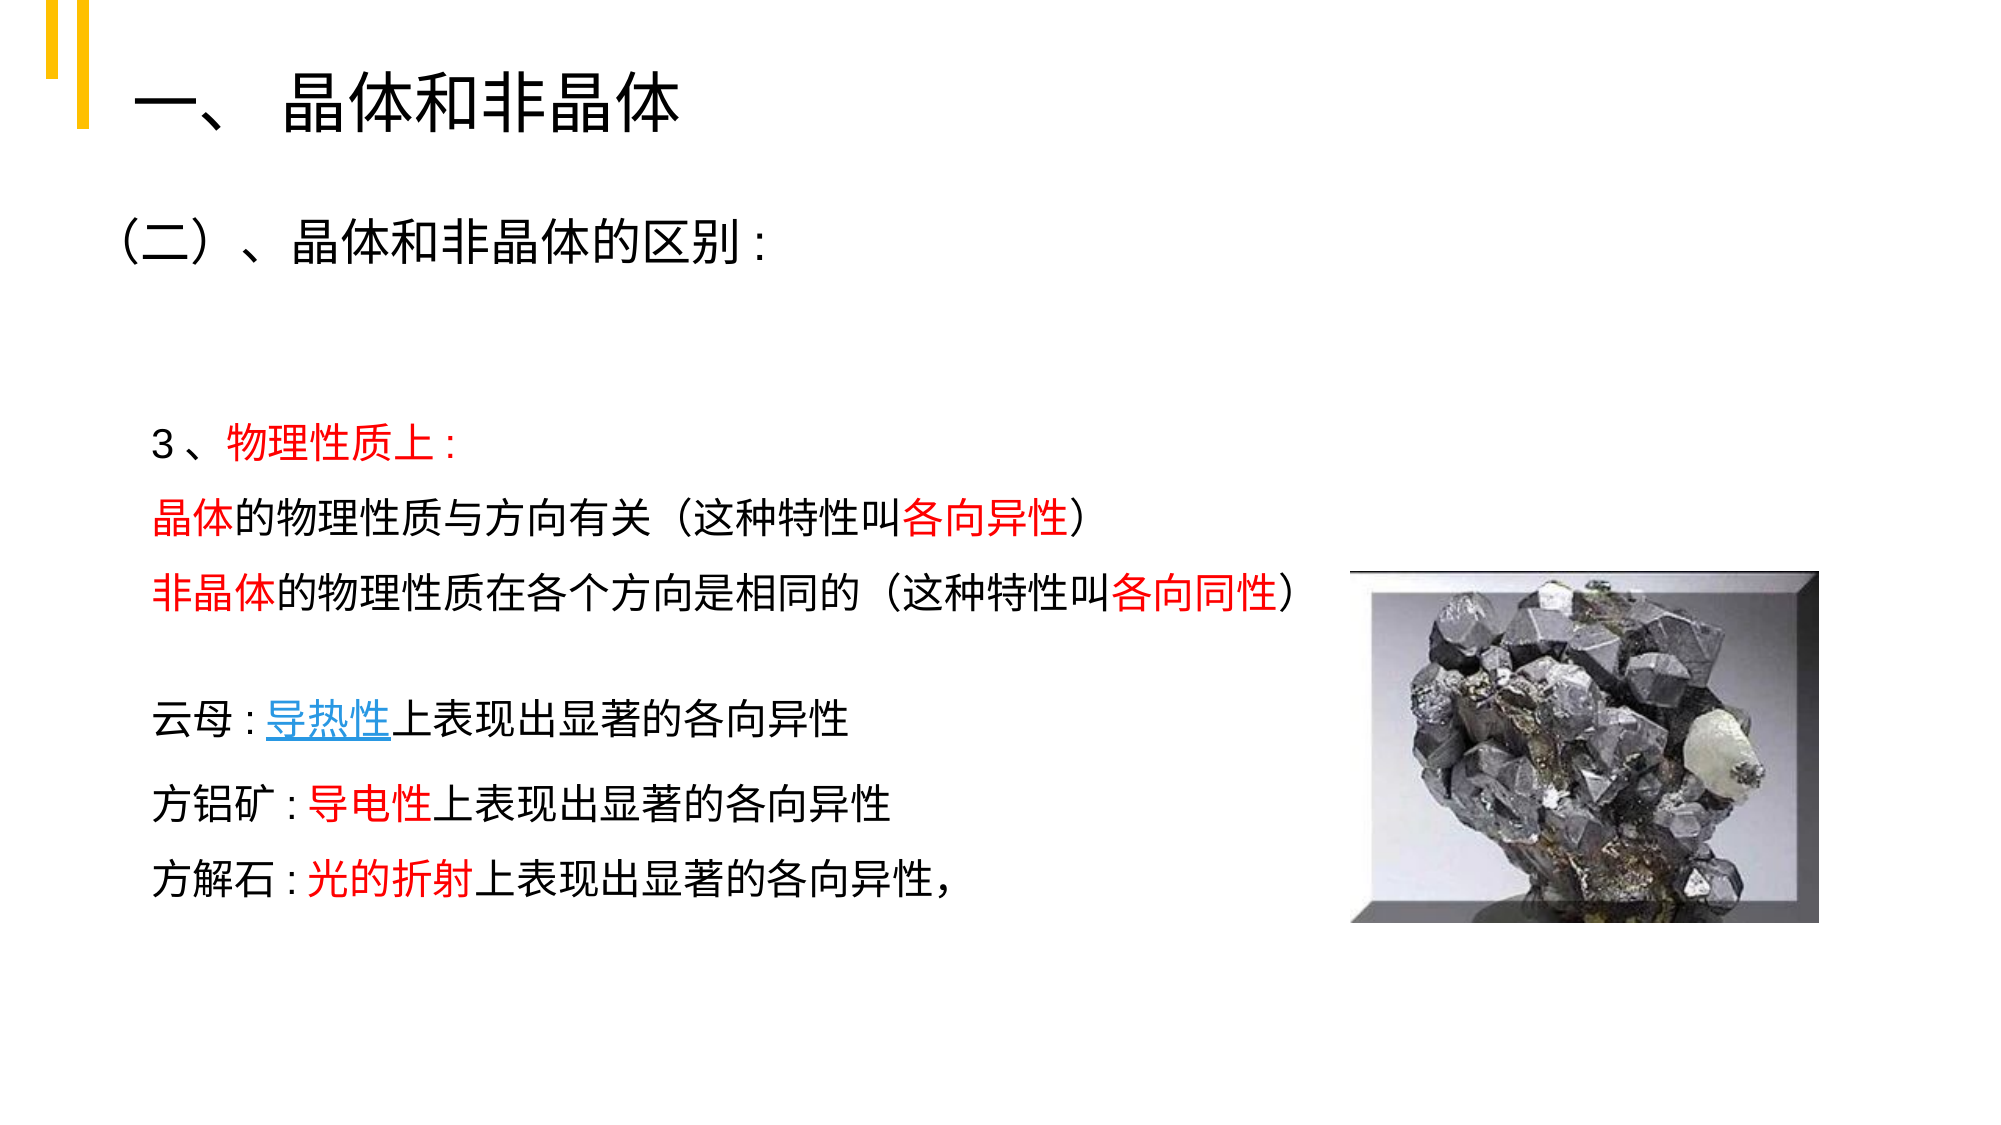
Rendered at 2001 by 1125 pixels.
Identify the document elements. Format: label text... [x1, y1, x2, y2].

text_box （二）、晶体和非晶体的区别: [76, 202, 1478, 278]
text_box 云母:导热性上表现出显著的各向异性 方铝矿:导电性上表现出显著的各向异性 方解石:光的折射上表现出显著的各向异性， [136, 654, 1350, 911]
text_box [52, 0, 84, 129]
text_box 3、物理性质上: 晶体的物理性质与方向有关（这种特性叫各向异性） 非晶体的物理性质在各个方向是相同的（这种特性叫各向同性） [136, 384, 1909, 625]
picture [1350, 571, 1819, 923]
text_box 一、 晶体和非晶体 [117, 53, 712, 148]
